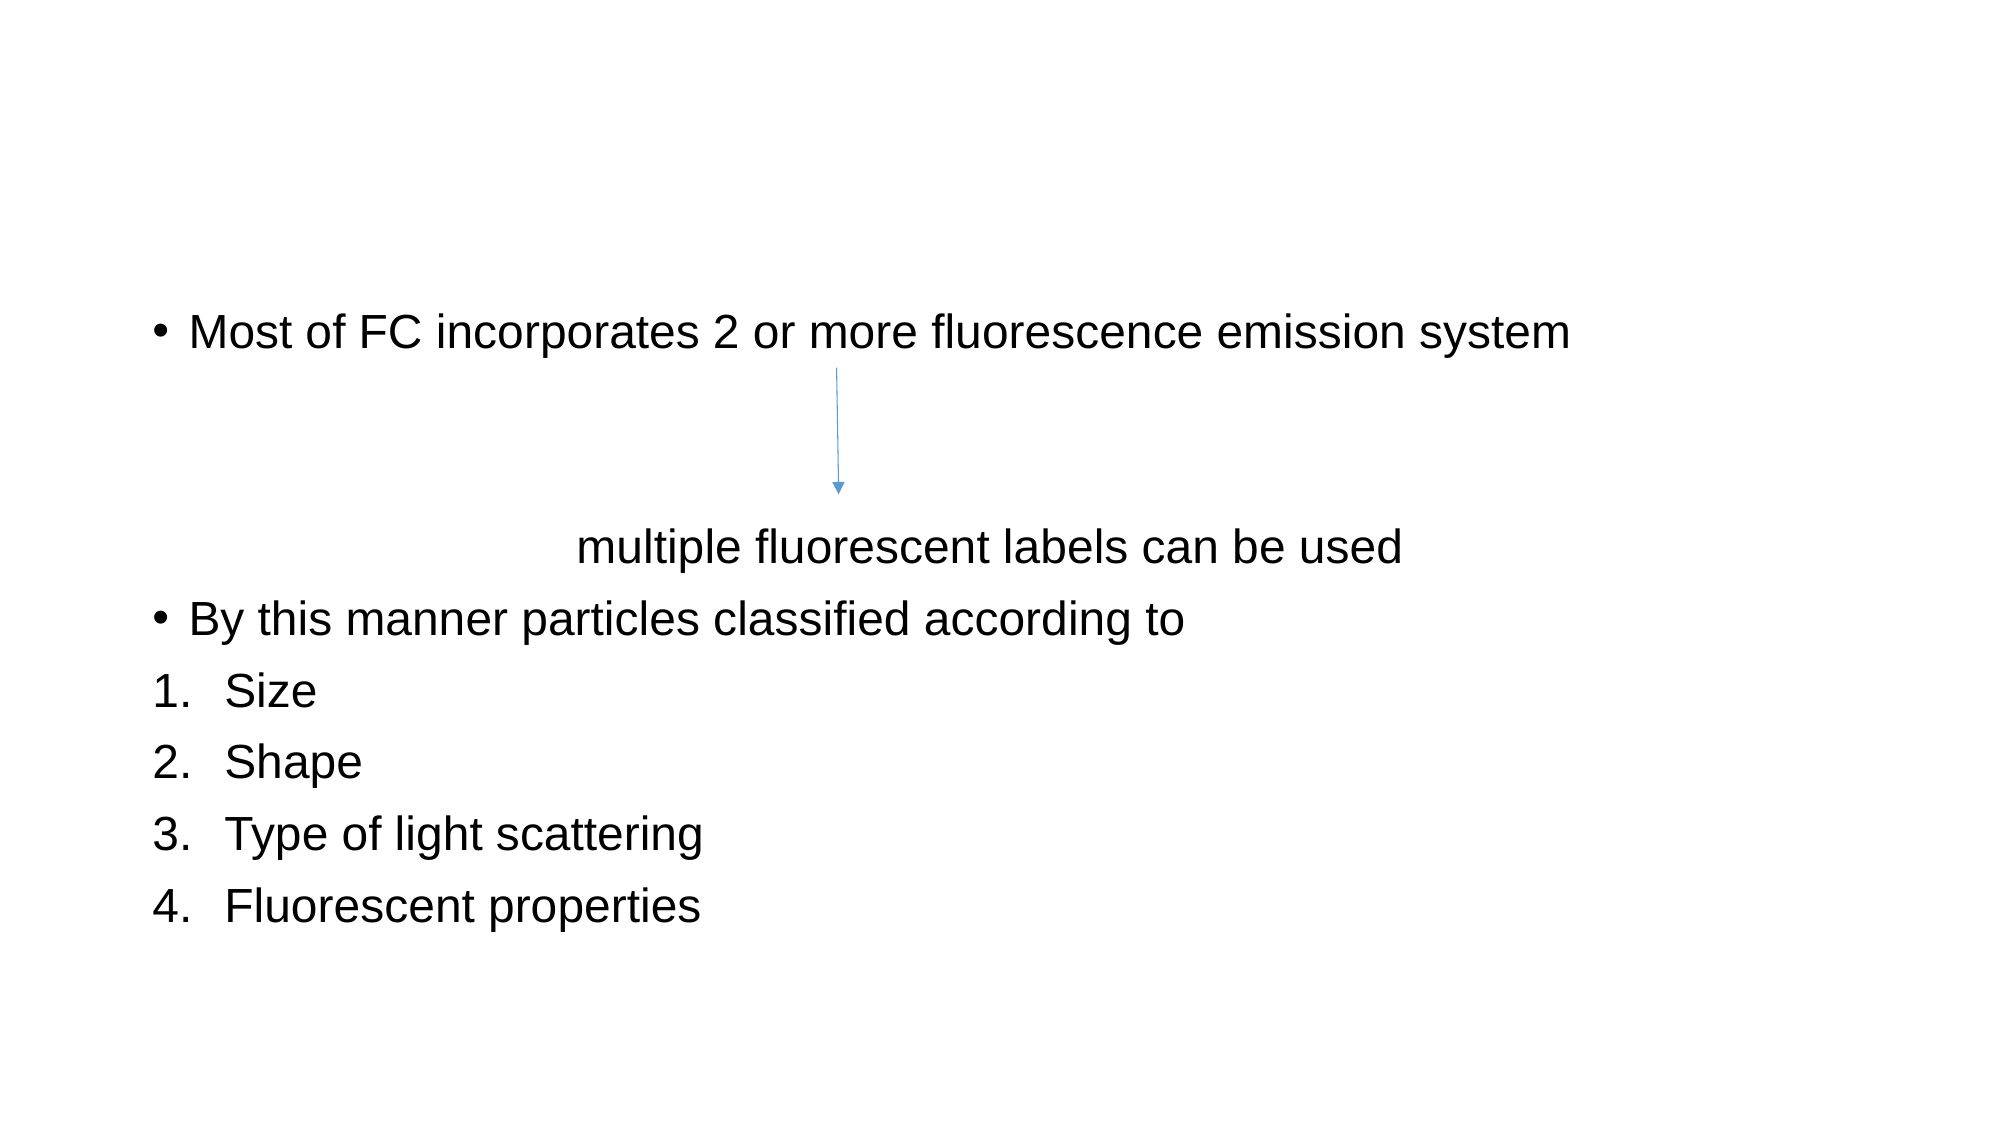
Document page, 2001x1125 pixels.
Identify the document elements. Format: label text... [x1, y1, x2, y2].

list Most of FC incorporates 2 or more fluorescence emission system multiple fluorescent labels can be used By this manner particles classified according to Size Shape Type of light scattering Fluorescent properties [137, 299, 1863, 1014]
